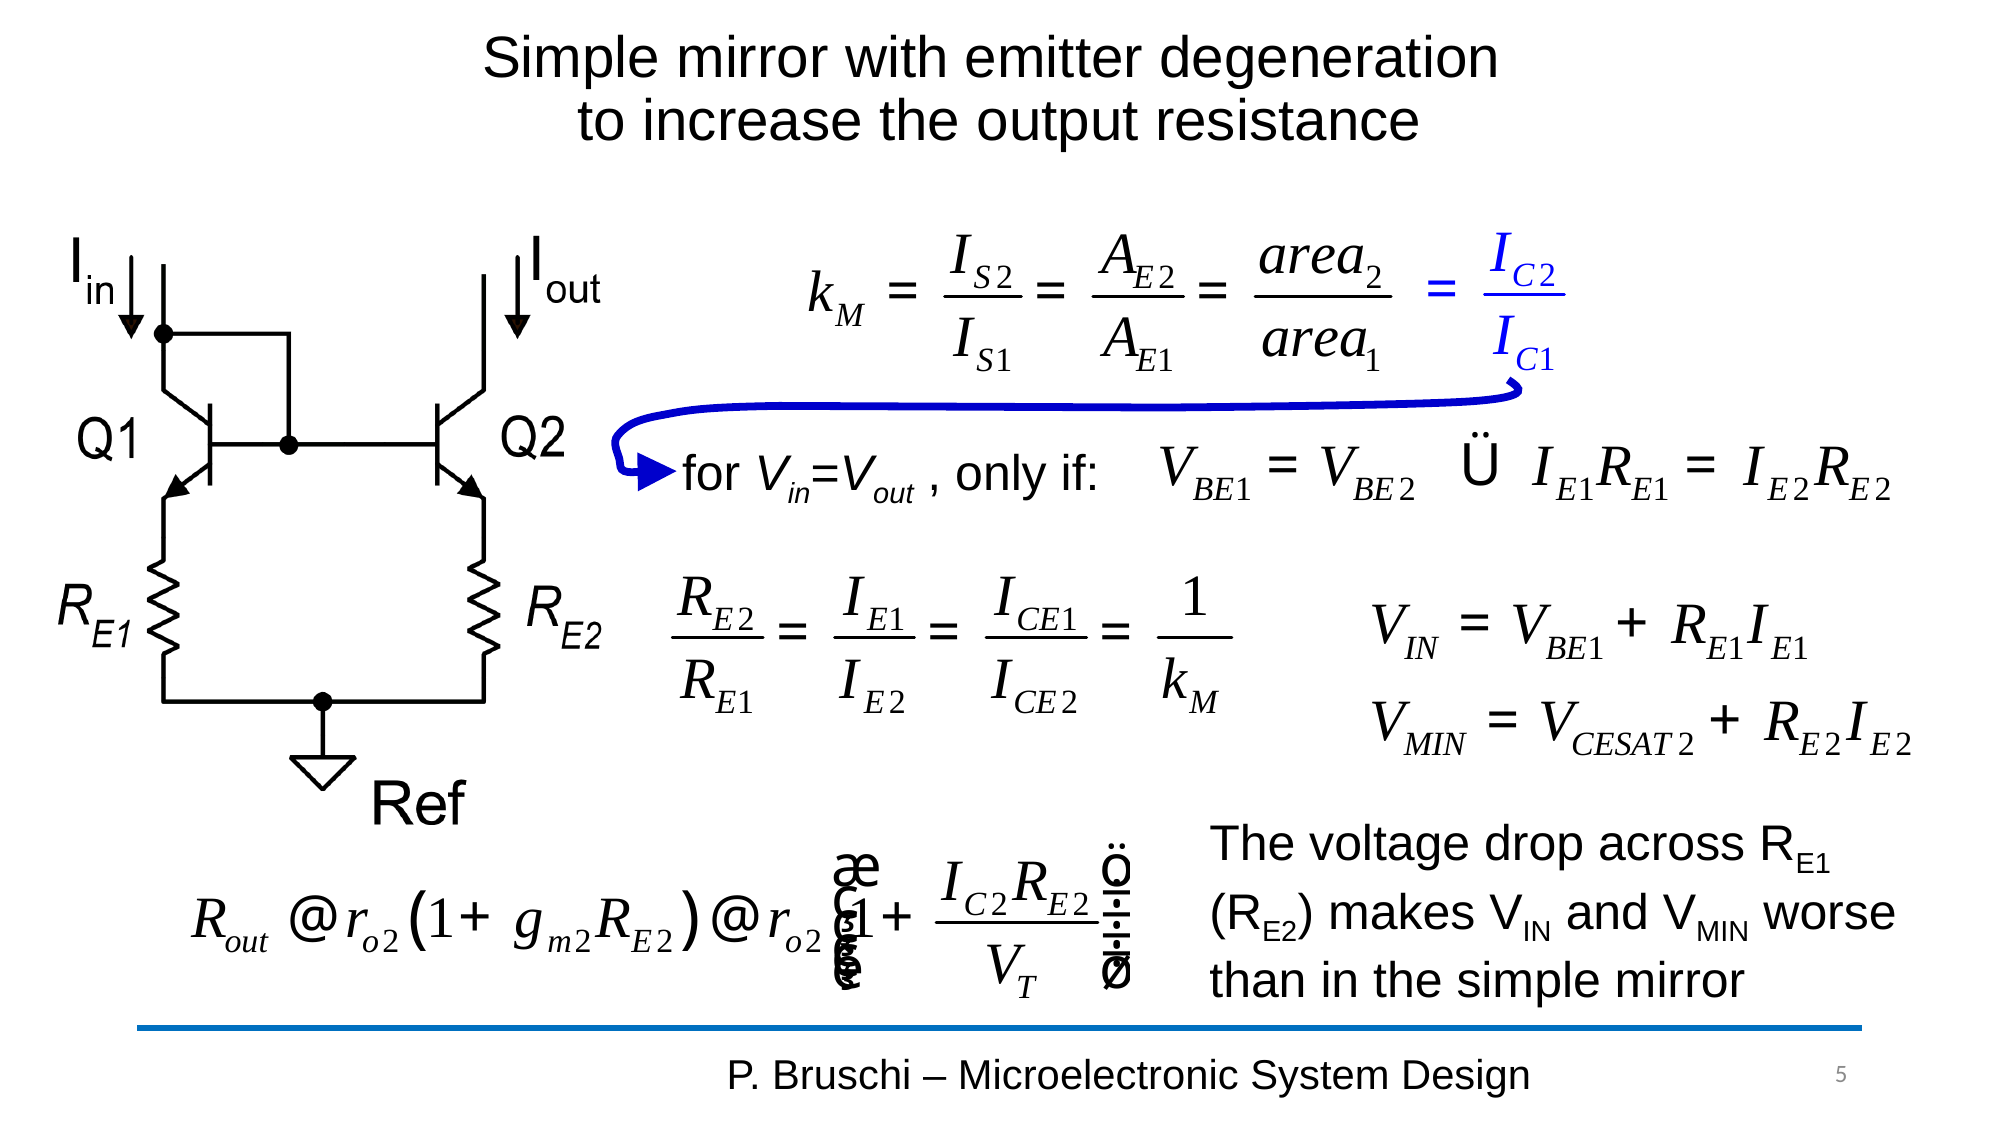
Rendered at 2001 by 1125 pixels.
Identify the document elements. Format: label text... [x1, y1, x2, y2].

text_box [798, 218, 1405, 385]
title Simple mirror with emitter degeneration to increase the output resistance [137, 13, 1863, 166]
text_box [1154, 427, 1903, 516]
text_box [1366, 585, 1816, 674]
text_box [1419, 216, 1576, 383]
text_box [614, 383, 1520, 482]
text_box The voltage drop across RE1 (RE2) makes VIN and VMIN worse than in the simple mirror [1194, 803, 1943, 1015]
picture [57, 235, 602, 825]
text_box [180, 829, 1130, 1016]
slide_number 5 [1718, 1042, 1863, 1103]
footer P. Bruschi – Microelectronic System Design [662, 1042, 1596, 1103]
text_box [662, 559, 1245, 726]
text_box for Vin=Vout , only if: [667, 433, 1116, 517]
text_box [1366, 681, 1924, 770]
